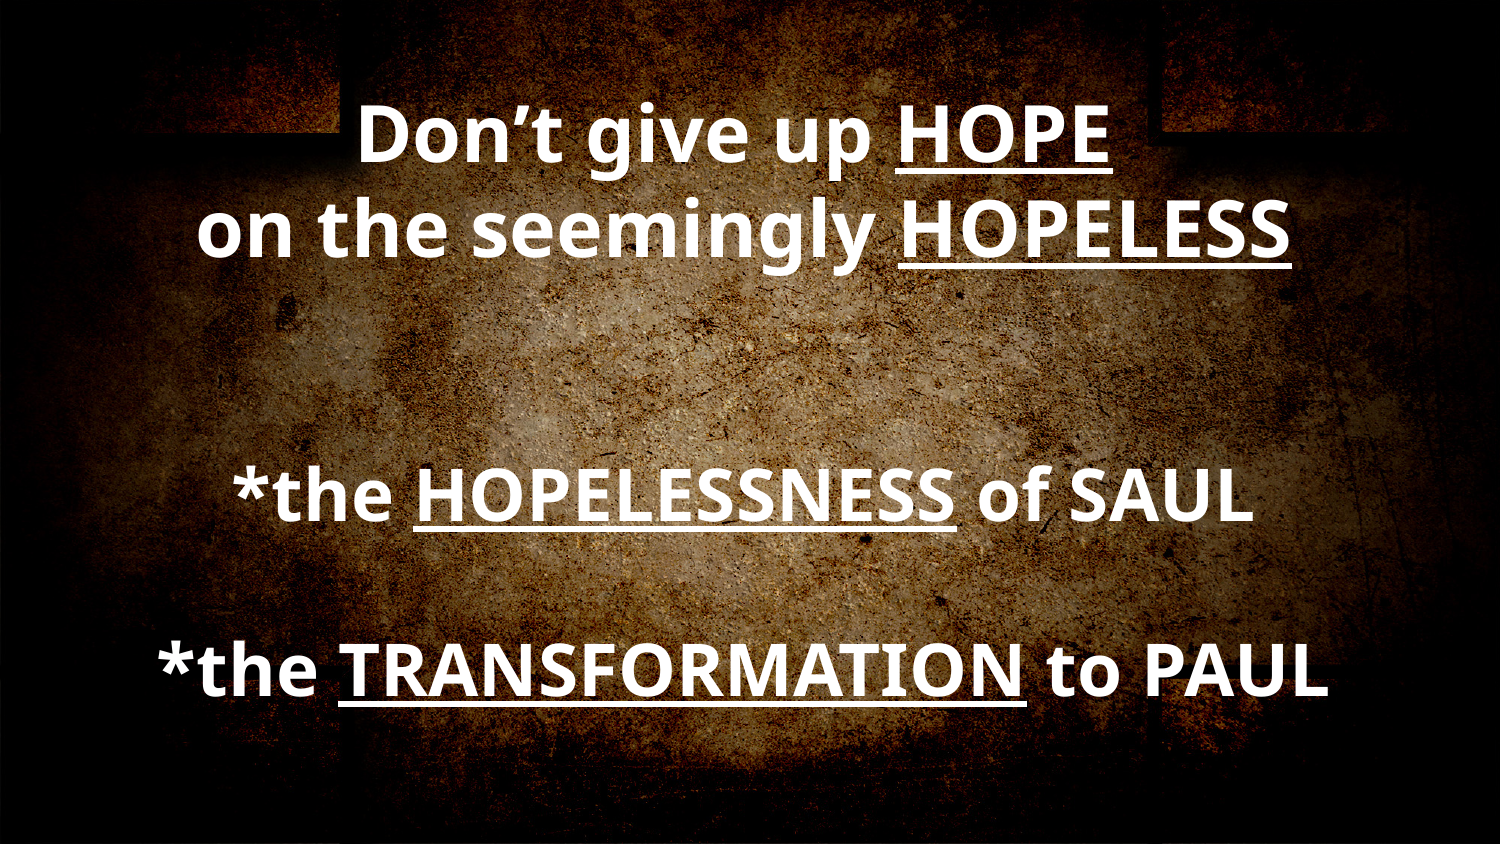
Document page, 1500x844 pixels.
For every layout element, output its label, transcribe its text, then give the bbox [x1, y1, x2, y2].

picture [0, 0, 1500, 844]
text_box Don’t give up HOPE on the seemingly HOPELESS *the HOPELESSNESS of SAUL *the TRANSFORMATION to PAUL [50, 75, 1438, 719]
